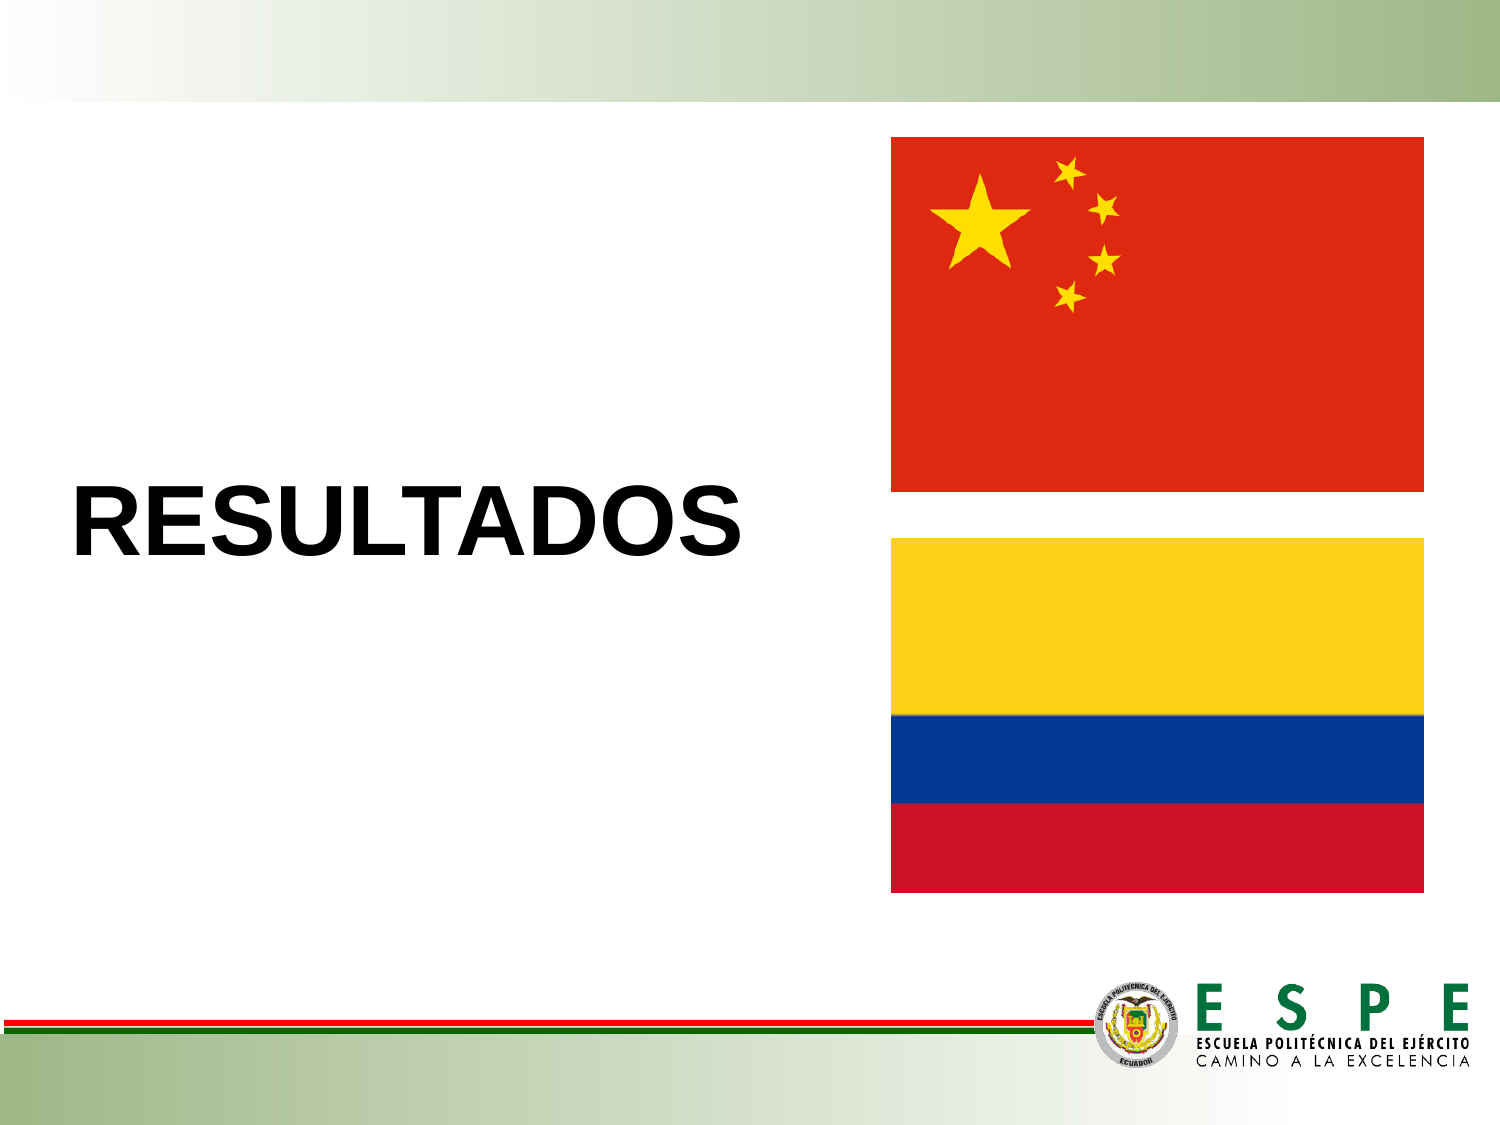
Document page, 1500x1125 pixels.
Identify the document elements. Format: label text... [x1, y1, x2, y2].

picture [891, 538, 1424, 893]
picture [891, 136, 1424, 492]
text_box RESULTADOS [51, 371, 764, 659]
picture [1057, 964, 1500, 1093]
